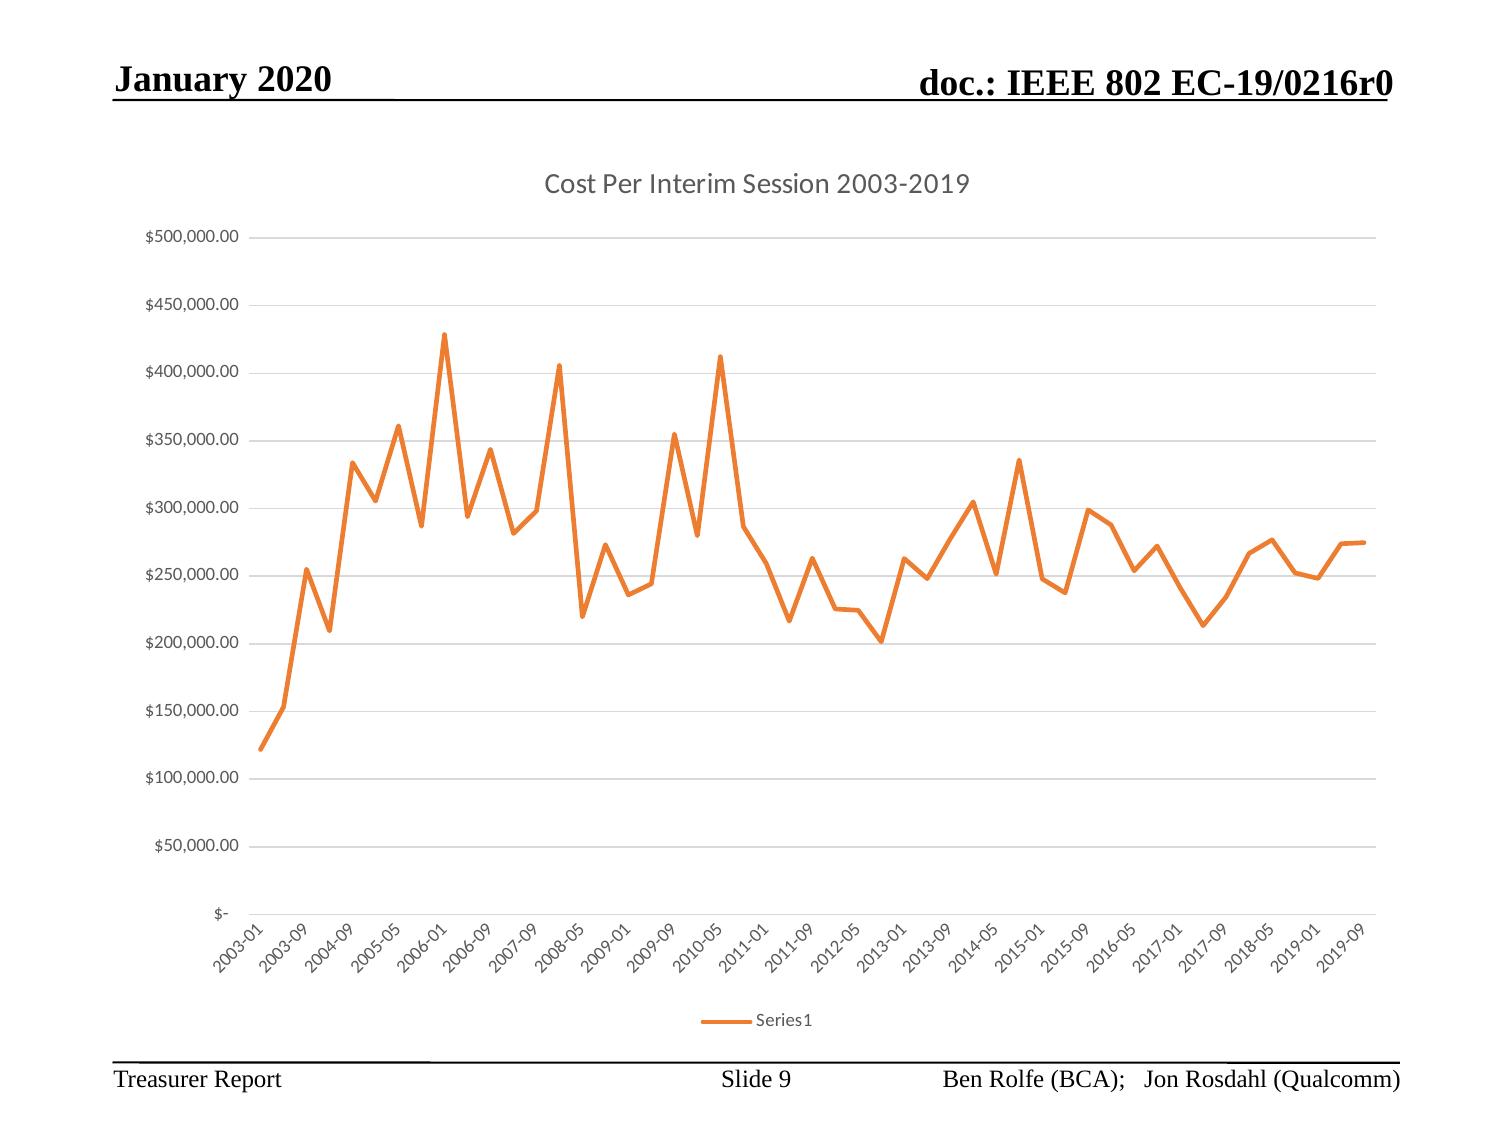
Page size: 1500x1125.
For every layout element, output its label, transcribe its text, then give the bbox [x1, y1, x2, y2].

chart [114, 137, 1402, 1038]
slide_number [114, 54, 423, 100]
footer Ben Rolfe (BCA); Jon Rosdahl (Qualcomm) [826, 1061, 1402, 1093]
slide_number Slide 9 [712, 1061, 800, 1123]
